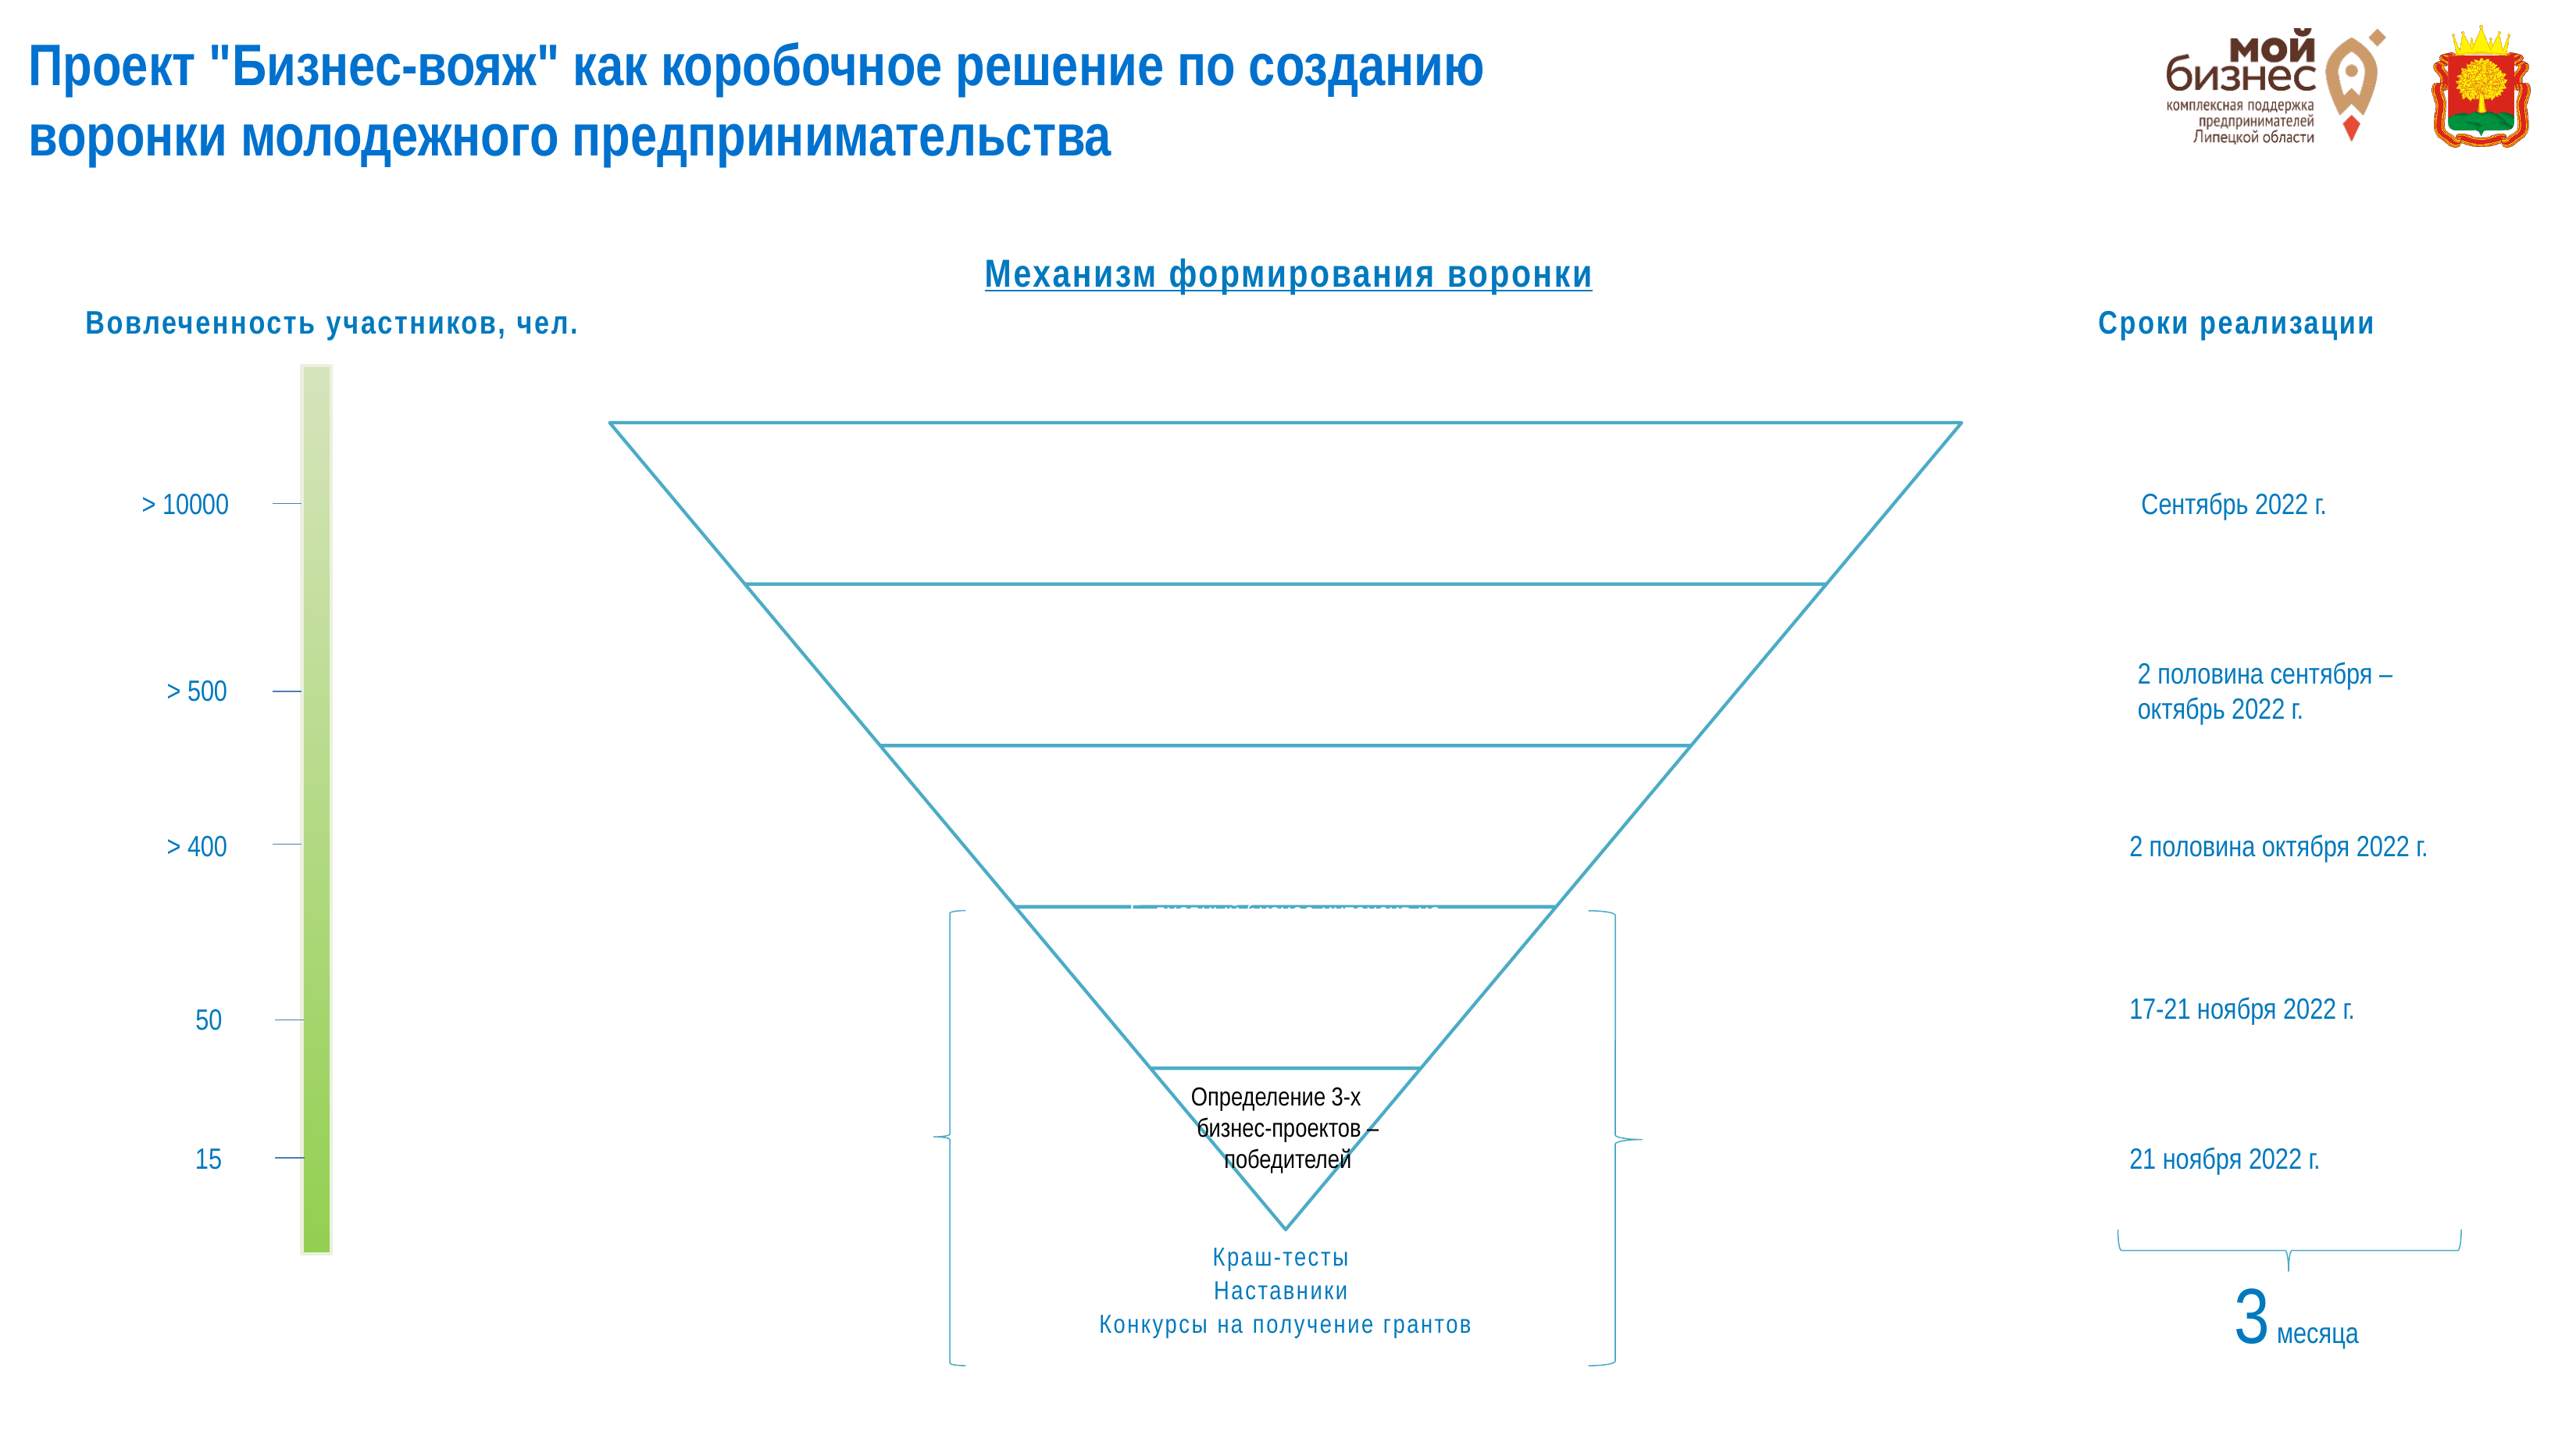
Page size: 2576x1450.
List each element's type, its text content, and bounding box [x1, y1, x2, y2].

text_box > 500 [155, 666, 273, 713]
text_box Механизм формирования воронки [730, 246, 1846, 295]
text_box Сентябрь 2022 г. [2129, 479, 2373, 527]
picture [2432, 25, 2531, 148]
text_box 21 ноября 2022 г. [2118, 1134, 2462, 1181]
text_box Сроки реализации [1971, 298, 2500, 341]
text_box [1588, 1236, 1616, 1366]
text_box [300, 364, 333, 1255]
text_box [609, 422, 1962, 1230]
text_box > 400 [155, 821, 273, 869]
text_box 50 [157, 995, 275, 1042]
text_box 2 половина сентября – октябрь 2022 г. [2126, 648, 2429, 730]
text_box Конкурсы на получение грантов [1071, 1305, 1499, 1338]
text_box 17-21 ноября 2022 г. [2118, 984, 2462, 1031]
picture [2167, 28, 2387, 145]
text_box 2 половина октября 2022 г. [2118, 821, 2462, 869]
text_box Краш-тесты Наставники [1015, 1238, 1544, 1305]
text_box > 10000 [130, 480, 258, 527]
text_box Вовлеченность участников, чел. [66, 298, 595, 341]
text_box 15 [157, 1134, 275, 1181]
text_box [949, 1236, 966, 1366]
text_box [2117, 1229, 2462, 1259]
title Проект "Бизнес-вояж" как коробочное решение по созданию воронки молодежного предпринимательства [28, 25, 1643, 270]
text_box 3 месяца [2223, 1259, 2429, 1365]
